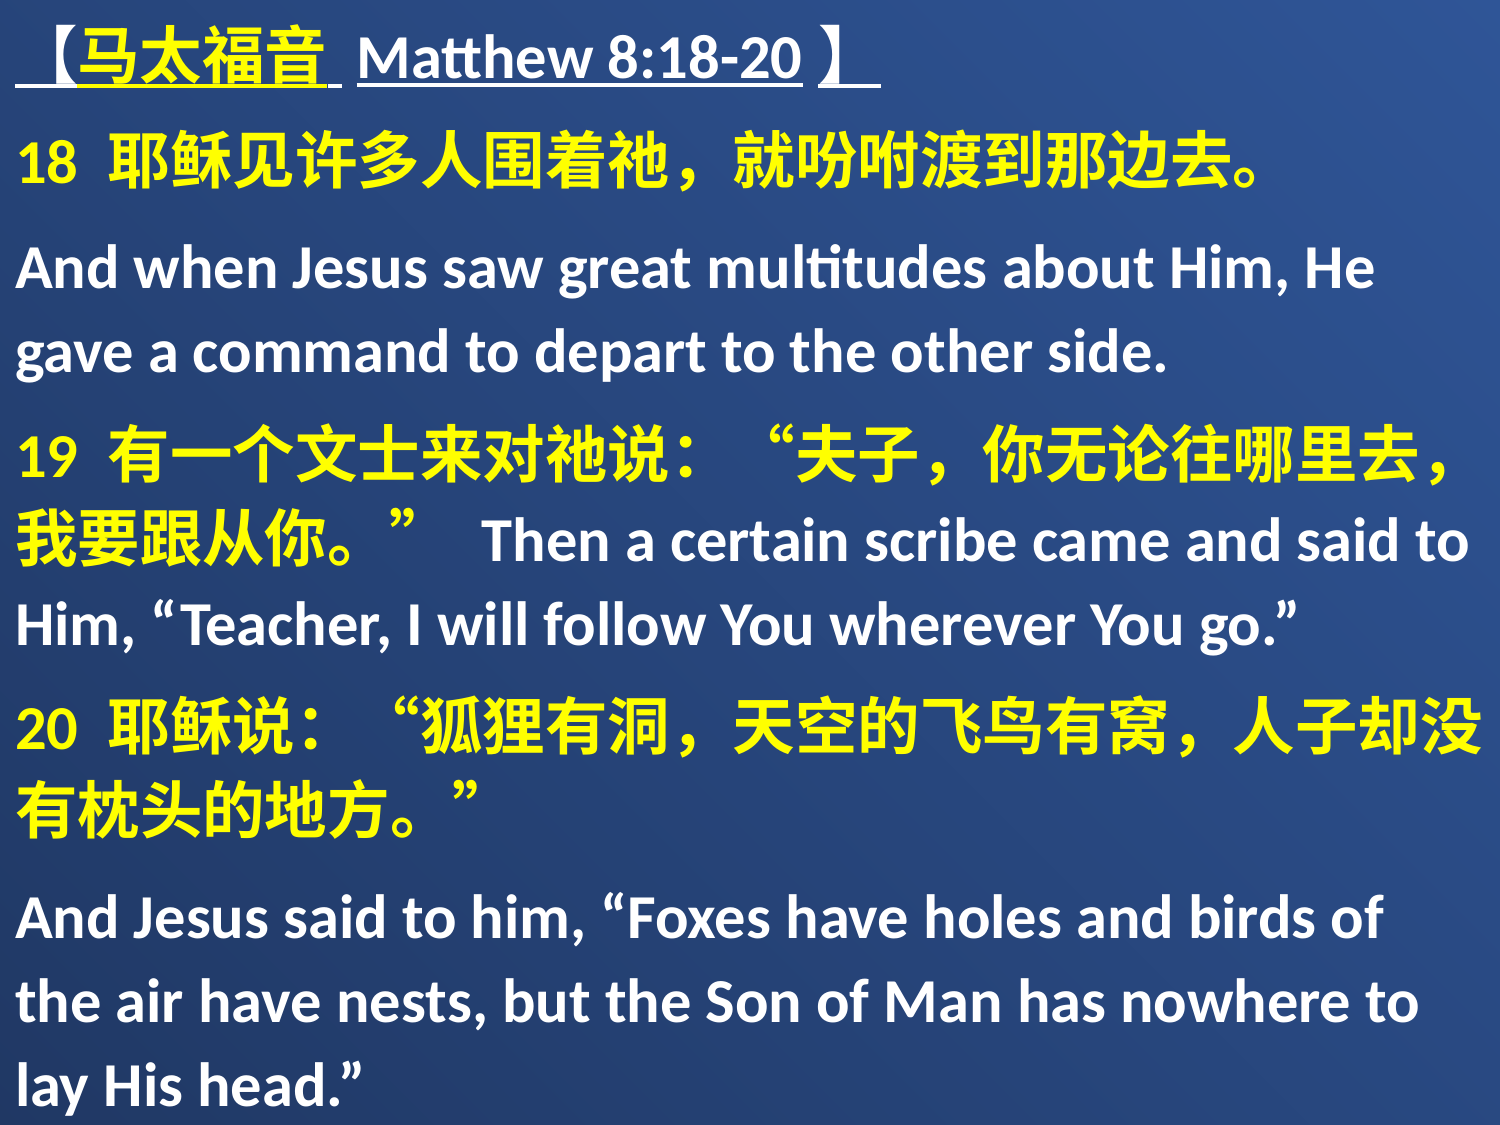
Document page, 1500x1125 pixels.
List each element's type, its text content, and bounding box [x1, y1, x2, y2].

subtitle 【马太福音 Matthew 8:18-20】 18 耶稣见许多人围着祂，就吩咐渡到那边去。 And when Jesus saw great multitudes about Him, He gave a command to depart to the other side. 19 有一个文士来对祂说：“夫子，你无论往哪里去，我要跟从你。” Then a certain scribe came and said to Him, “Teacher, I will follow You wherever You go.” 20 耶稣说：“狐狸有洞，天空的飞鸟有窝，人子却没有枕头的地方。” And Jesus said to him, “Foxes have holes and birds of the air have nests, but the Son of Man has nowhere to lay His head.” [0, 0, 1500, 1125]
